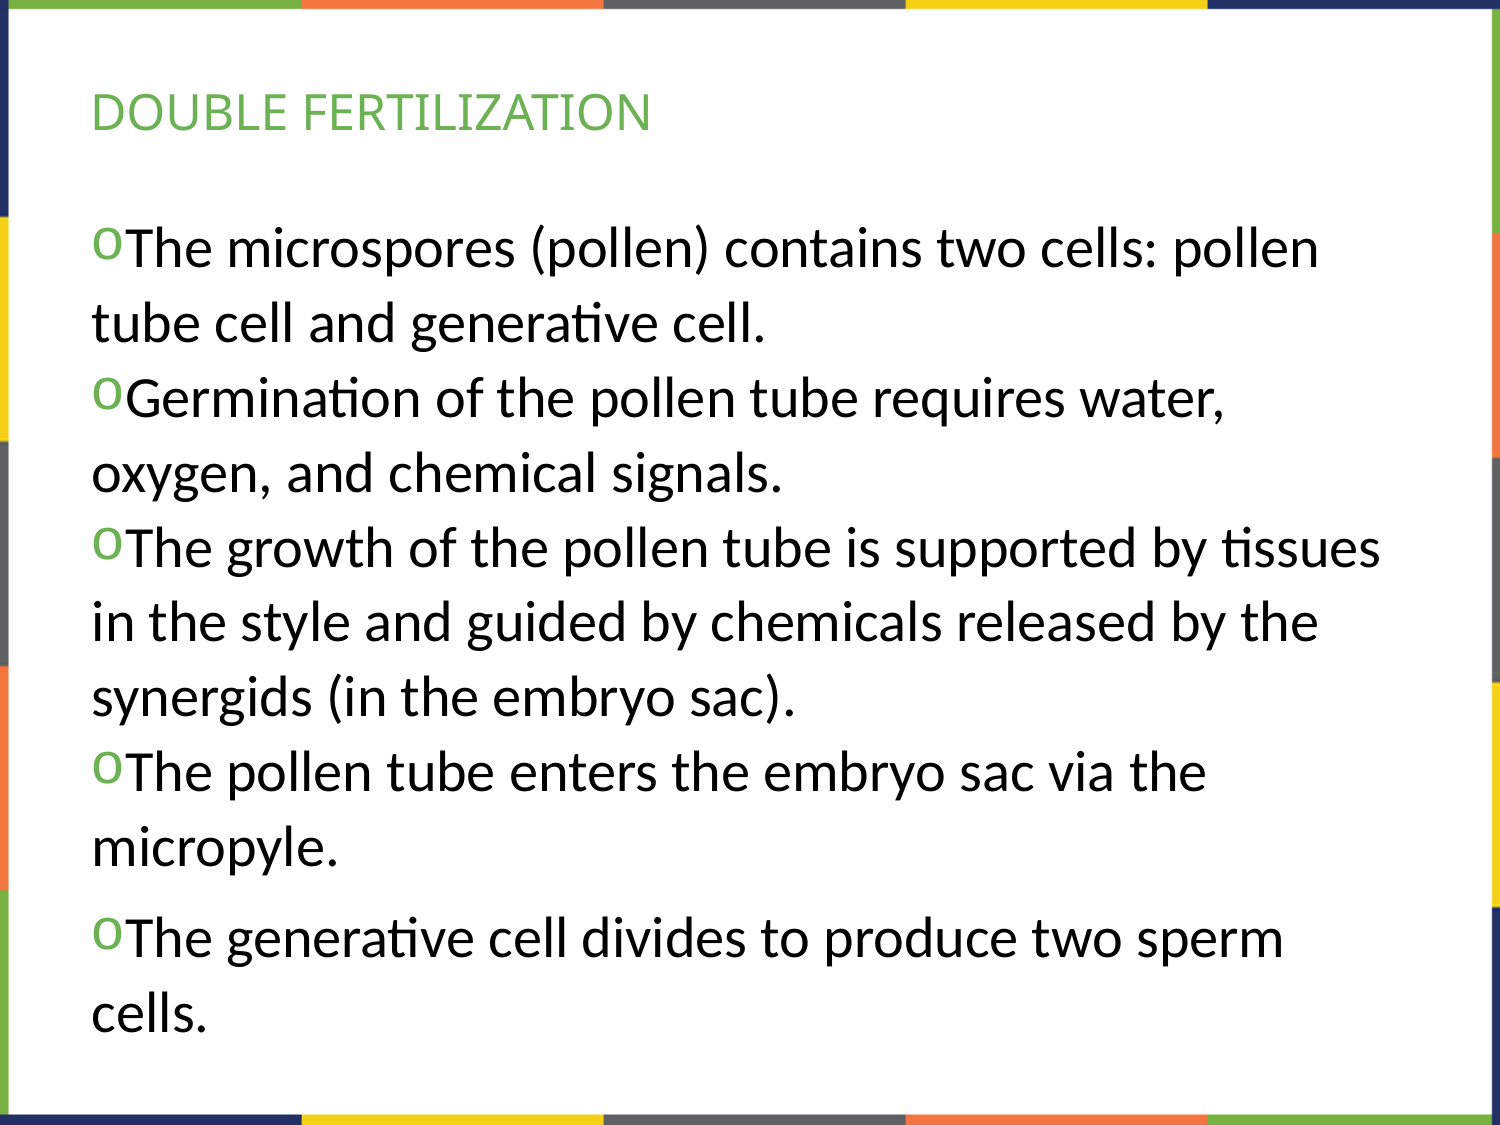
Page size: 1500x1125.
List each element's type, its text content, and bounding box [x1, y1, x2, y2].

picture [0, 0, 1500, 1125]
title DOUBLE FERTILIZATION [75, 39, 1398, 148]
list The microspores (pollen) contains two cells: pollen tube cell and generative cell. Germination of the pollen tube requires water, oxygen, and chemical signals. The growth of the pollen tube is supported by tissues in the style and guided by chemicals released by the synergids (in the embryo sac). The pollen tube enters the embryo sac via the micropyle. The generative cell divides to produce two sperm cells. [75, 197, 1398, 1040]
